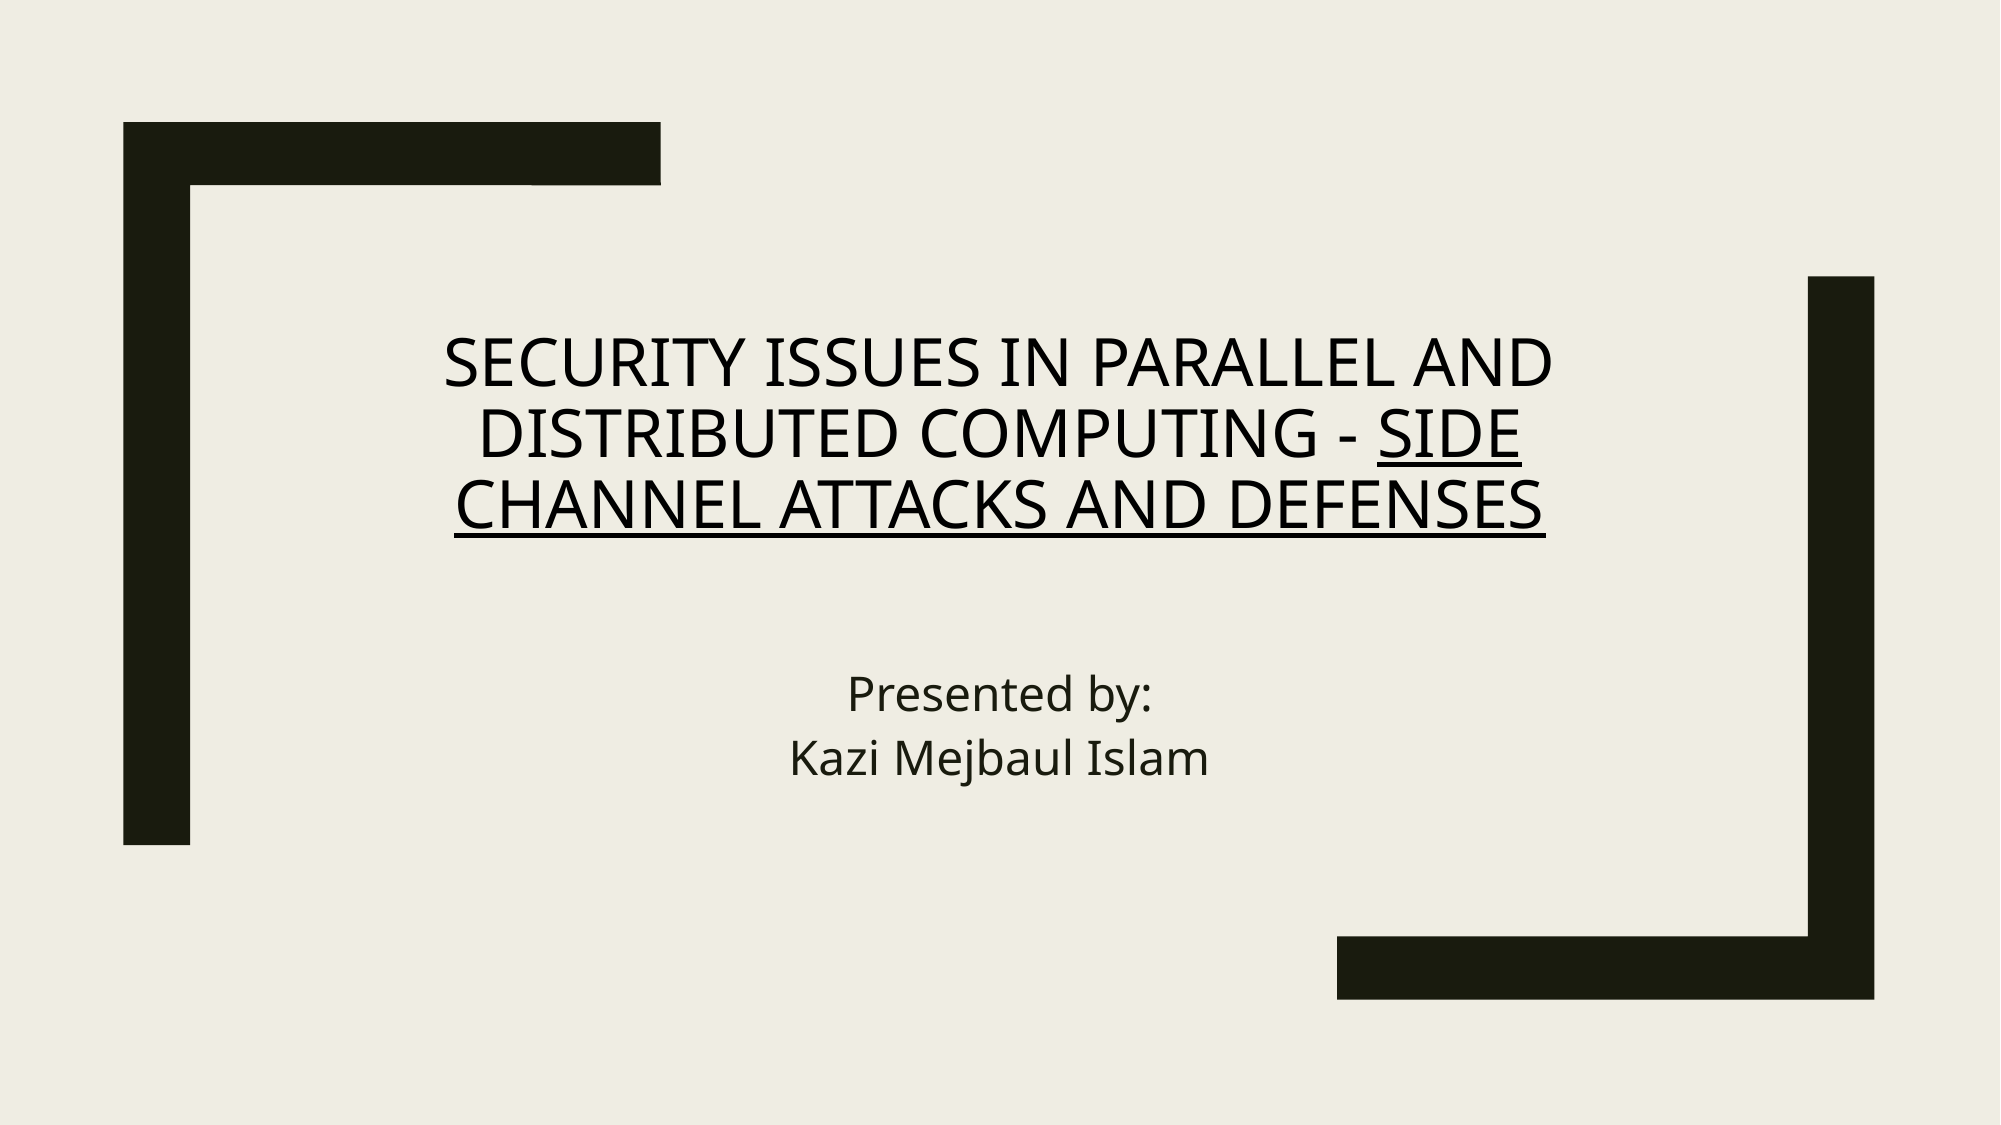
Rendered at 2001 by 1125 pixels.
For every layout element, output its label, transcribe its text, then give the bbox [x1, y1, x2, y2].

title Security issues in Parallel and Distributed Computing - Side channel attacks and defenses [314, 205, 1686, 551]
subtitle Presented by: Kazi Mejbaul Islam [439, 649, 1561, 828]
